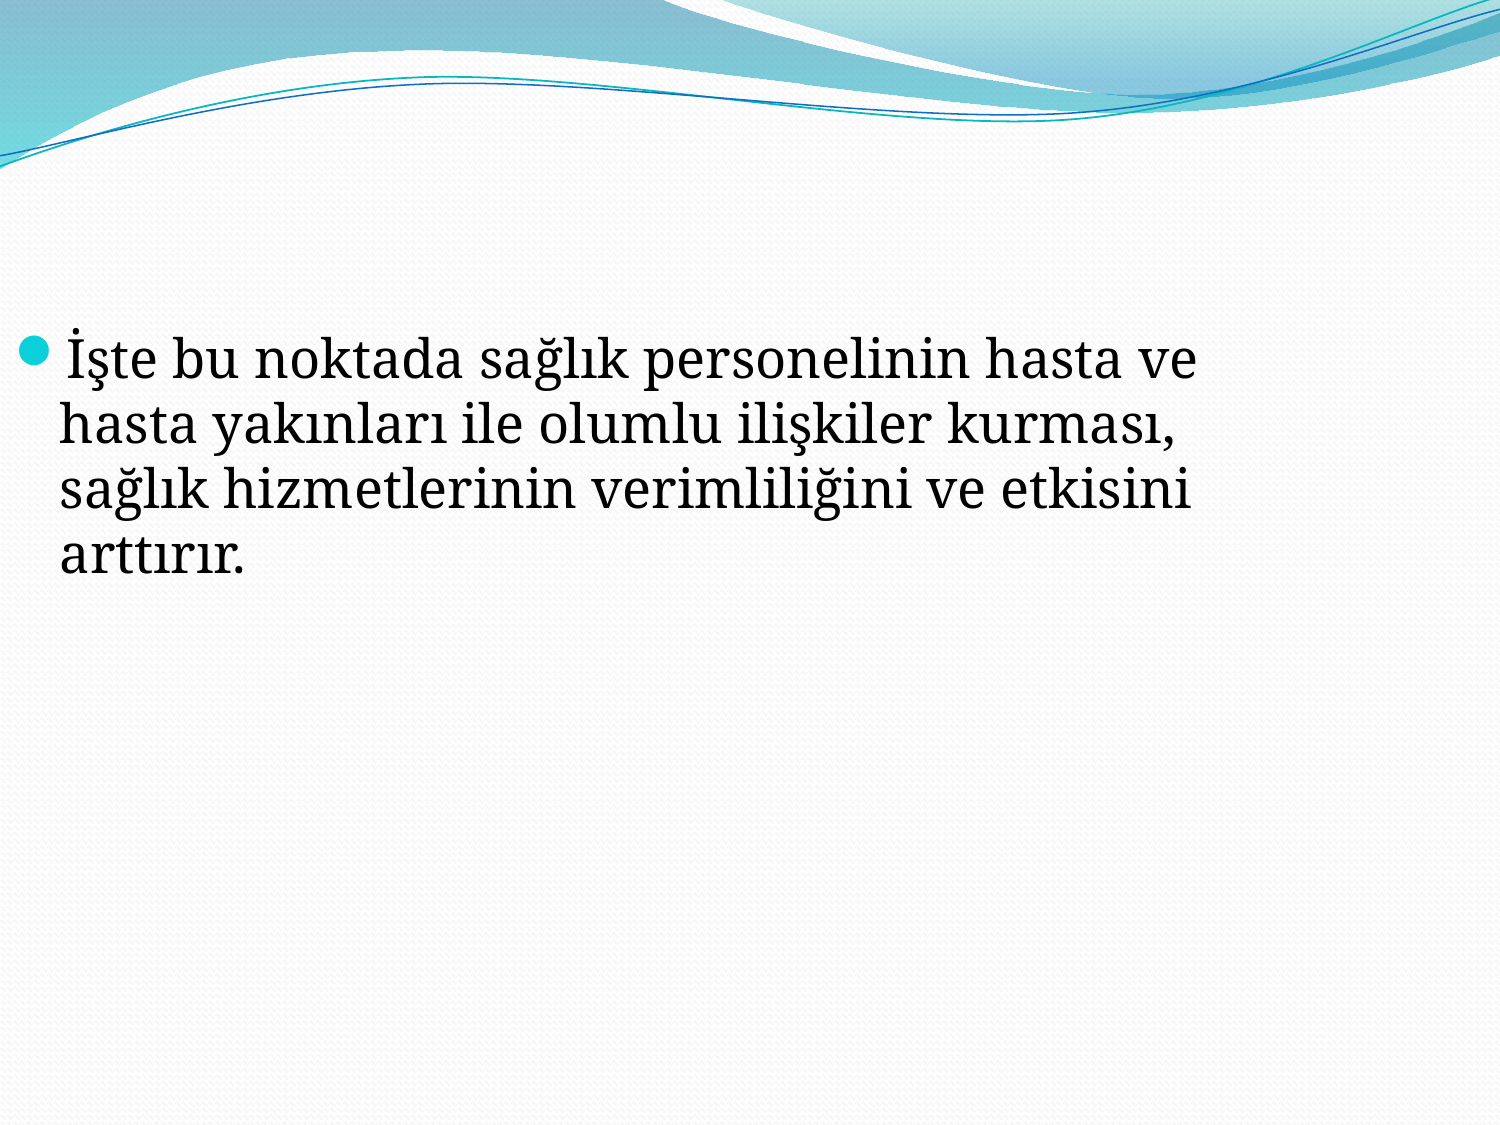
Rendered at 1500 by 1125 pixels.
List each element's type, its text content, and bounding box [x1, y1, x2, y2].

list İşte bu noktada sağlık personelinin hasta ve hasta yakınları ile olumlu ilişkiler kurması, sağlık hizmetlerinin verimliliğini ve etkisini arttırır. [0, 317, 1350, 1038]
